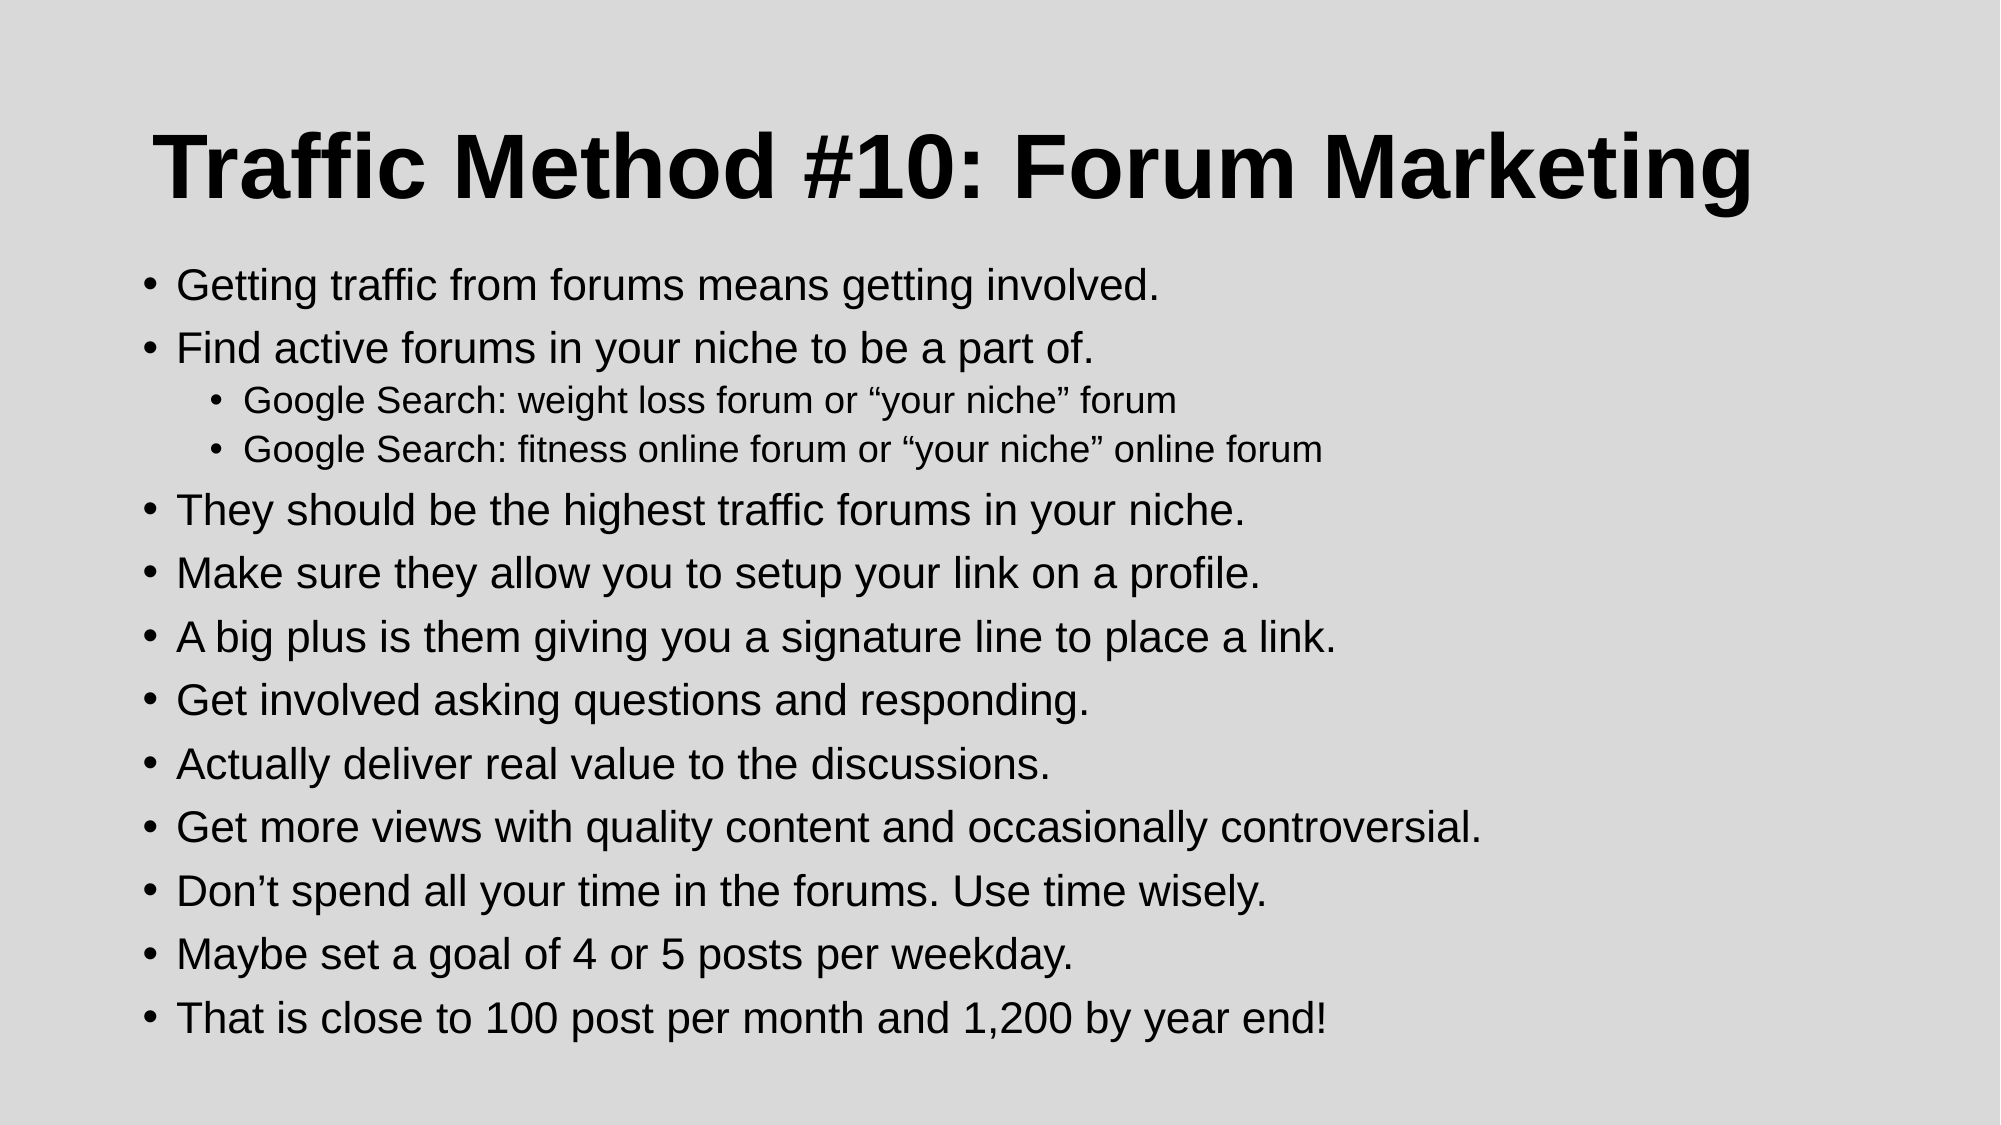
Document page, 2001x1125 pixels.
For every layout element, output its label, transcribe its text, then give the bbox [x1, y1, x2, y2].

list Getting traffic from forums means getting involved. Find active forums in your niche to be a part of. Google Search: weight loss forum or “your niche” forum Google Search: fitness online forum or “your niche” online forum They should be the highest traffic forums in your niche. Make sure they allow you to setup your link on a profile. A big plus is them giving you a signature line to place a link. Get involved asking questions and responding. Actually deliver real value to the discussions. Get more views with quality content and occasionally controversial. Don’t spend all your time in the forums. Use time wisely. Maybe set a goal of 4 or 5 posts per weekday. That is close to 100 post per month and 1,200 by year end! [127, 254, 1825, 1056]
title Traffic Method #10: Forum Marketing [137, 59, 1863, 278]
